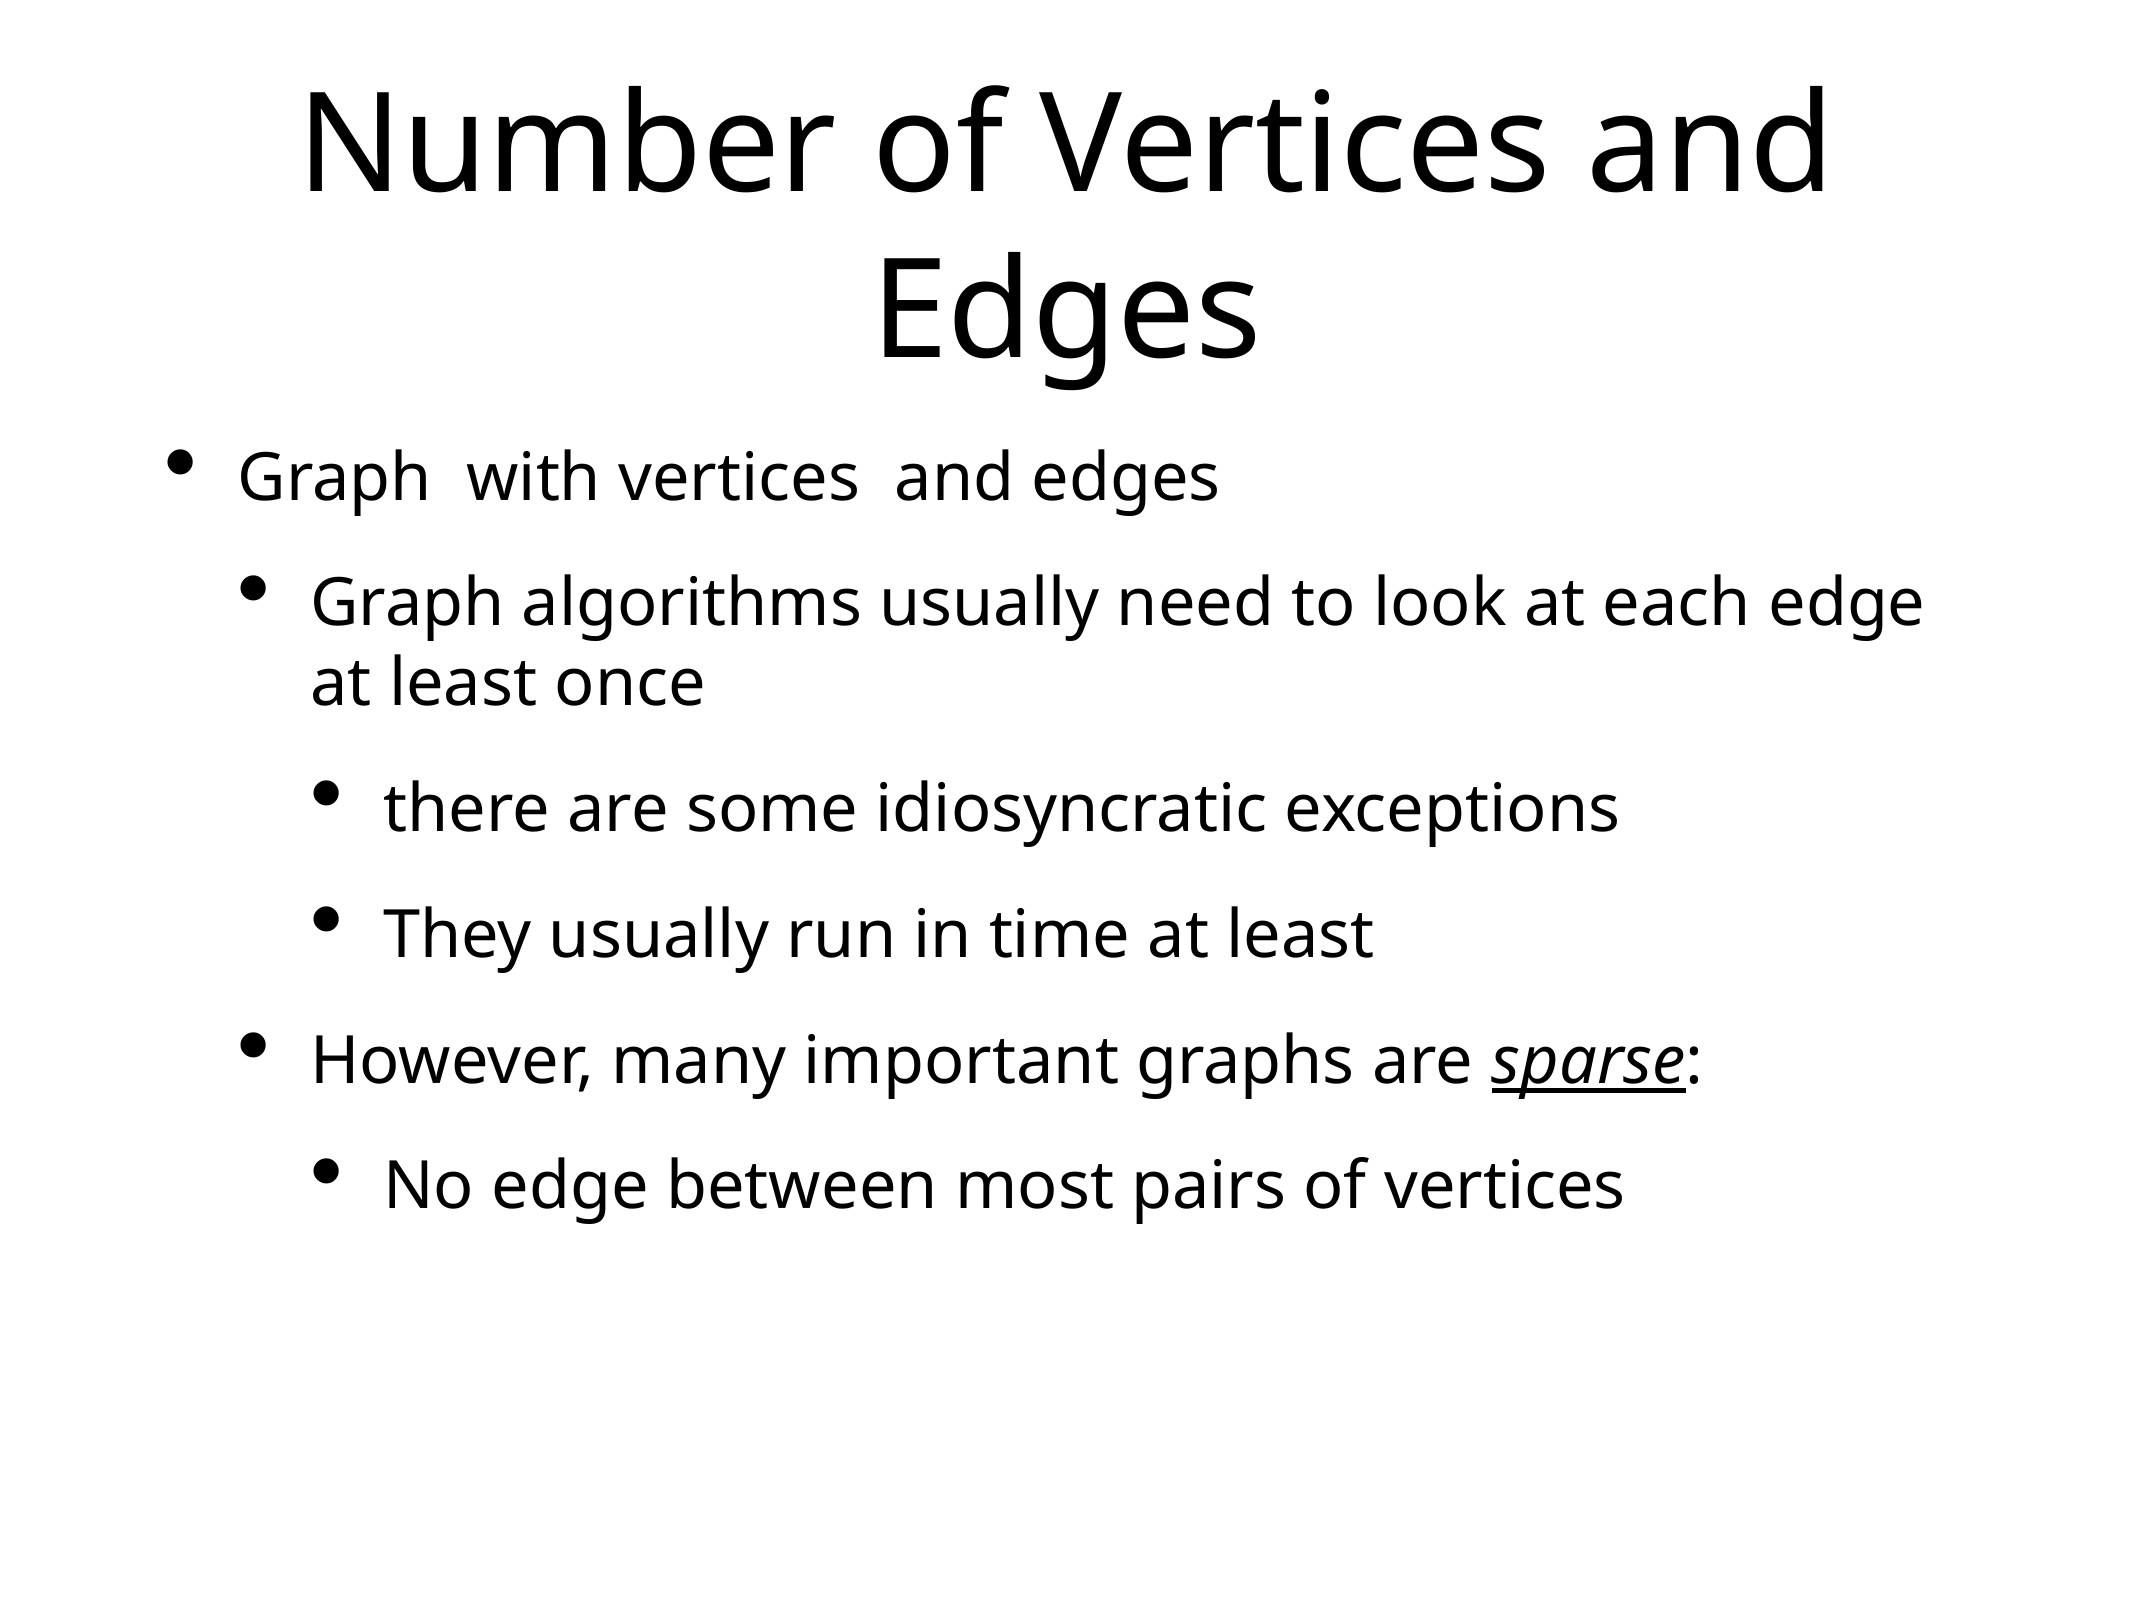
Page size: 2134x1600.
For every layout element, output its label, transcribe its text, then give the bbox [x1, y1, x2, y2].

list Graph with vertices and edges Graph algorithms usually need to look at each edge at least once there are some idiosyncratic exceptions They usually run in time at least However, many important graphs are sparse: No edge between most pairs of vertices [155, 424, 1978, 1457]
title Number of Vertices and Edges [155, 41, 1978, 397]
